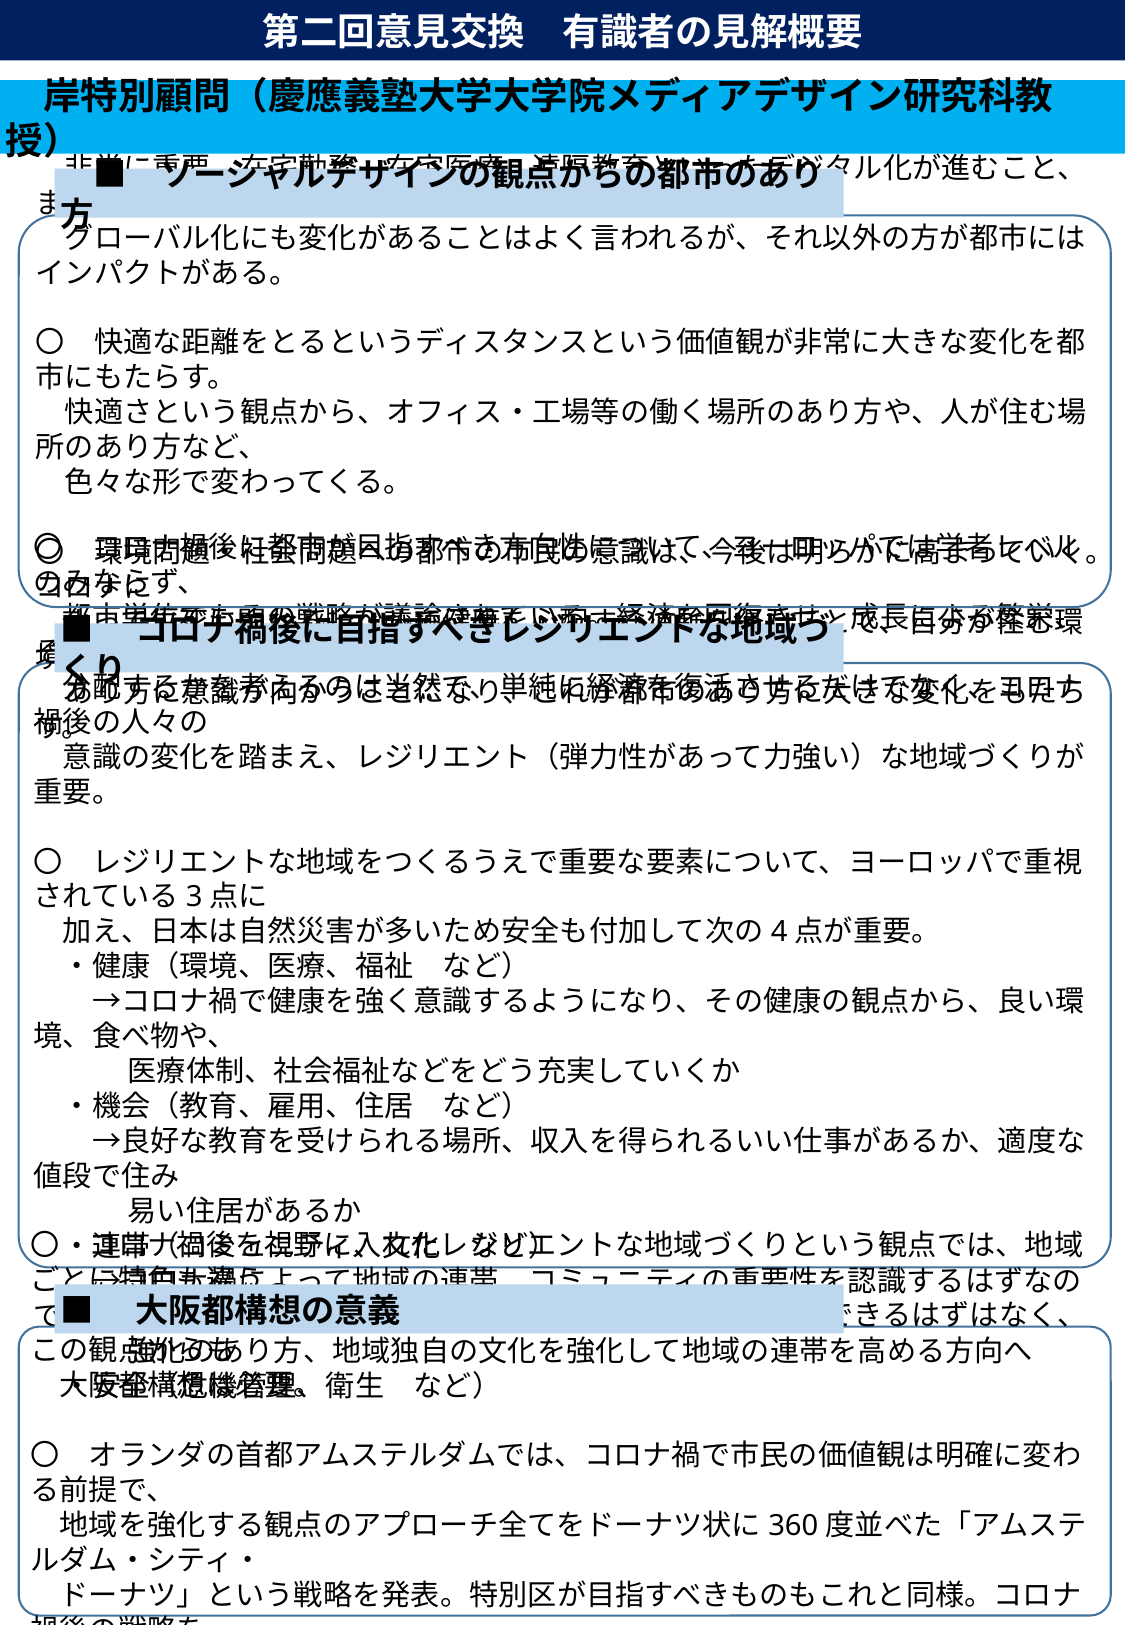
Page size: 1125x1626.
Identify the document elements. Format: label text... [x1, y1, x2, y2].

text_box 第二回意見交換 有識者の見解概要 [0, 0, 1125, 61]
text_box ■ 大阪都構想の意義 [54, 1284, 844, 1334]
text_box 〇 コロナ禍後に都市が目指すべき方向性について、ヨーロッパでは学者レベルのみならず、 都市単位でもその戦略が議論されている。経済を回復させ、成長による繁栄、それをいかに 分配するかを考えるのは当然で、単純に経済を復活させるだけでなく、コロナ禍後の人々の 意識の変化を踏まえ、レジリエント（弾力性があって力強い）な地域づくりが重要。 〇 レジリエントな地域をつくるうえで重要な要素について、ヨーロッパで重視されている3点に 加え、日本は自然災害が多いため安全も付加して次の4点が重要。 ・健康（環境、医療、福祉 など） →コロナ禍で健康を強く意識するようになり、その健康の観点から、良い環境、食べ物や、 医療体制、社会福祉などをどう充実していくか ・機会（教育、雇用、住居 など） →良好な教育を受けられる場所、収入を得られるいい仕事があるか、適度な値段で住み 易い住居があるか ・連帯（コミュニティ、文化 など） →コロナ禍によって地域の連帯、コミュニティの重要性を認識するはずなので、コミュニティの 強化のあり方、地域独自の文化を強化して地域の連帯を高める方向へ ・安全（危機管理、衛生 など） [17, 661, 1112, 1269]
text_box ■ ソーシャルデザインの観点からの都市のあり方 [54, 168, 844, 218]
text_box 〇 コロナ禍後を視野に入れたレジリエントな地域づくりという観点では、地域ごとに特色も違う 中で、270万人の住民が満足できるものを首長一人だけでできるはずはなく、この観点からも 大阪都構想は必要。 〇 オランダの首都アムステルダムでは、コロナ禍で市民の価値観は明確に変わる前提で、 地域を強化する観点のアプローチ全てをドーナツ状に360度並べた「アムステルダム・シティ・ ドーナツ」という戦略を発表。特別区が目指すべきものもこれと同様。コロナ禍後の戦略を 考える段階にきている今だからこそ、都構想は意義があり、結果として非常に正しいアプローチ。 [17, 1325, 1112, 1617]
text_box ■ コロナ禍後に目指すべきレジリエントな地域づくり [54, 623, 844, 673]
text_box ○ コロナ禍が都市にどういう変化をもたらすか、コロナ後の社会のデザインを考えるうえで 非常に重要。在宅勤務、在宅医療、遠隔教育といったデジタル化が進むこと、また、 グローバル化にも変化があることはよく言われるが、それ以外の方が都市にはインパクトがある。 〇 快適な距離をとるというディスタンスという価値観が非常に大きな変化を都市にもたらす。 快適さという観点から、オフィス・工場等の働く場所のあり方や、人が住む場所のあり方など、 色々な形で変わってくる。 〇 環境問題・社会問題への都市の市民の意識は、今後は明らかに高まっていく。コロナに よって生死に関わるレベルで健康を心配する体験を経たことで、自分が住む環境や社会の あり方に意識が向かうことになり、これが都市のあり方に大きな変化をもたらす。 [17, 214, 1112, 609]
text_box 岸特別顧問（慶應義塾大学大学院メディアデザイン研究科教授） [0, 80, 1125, 154]
